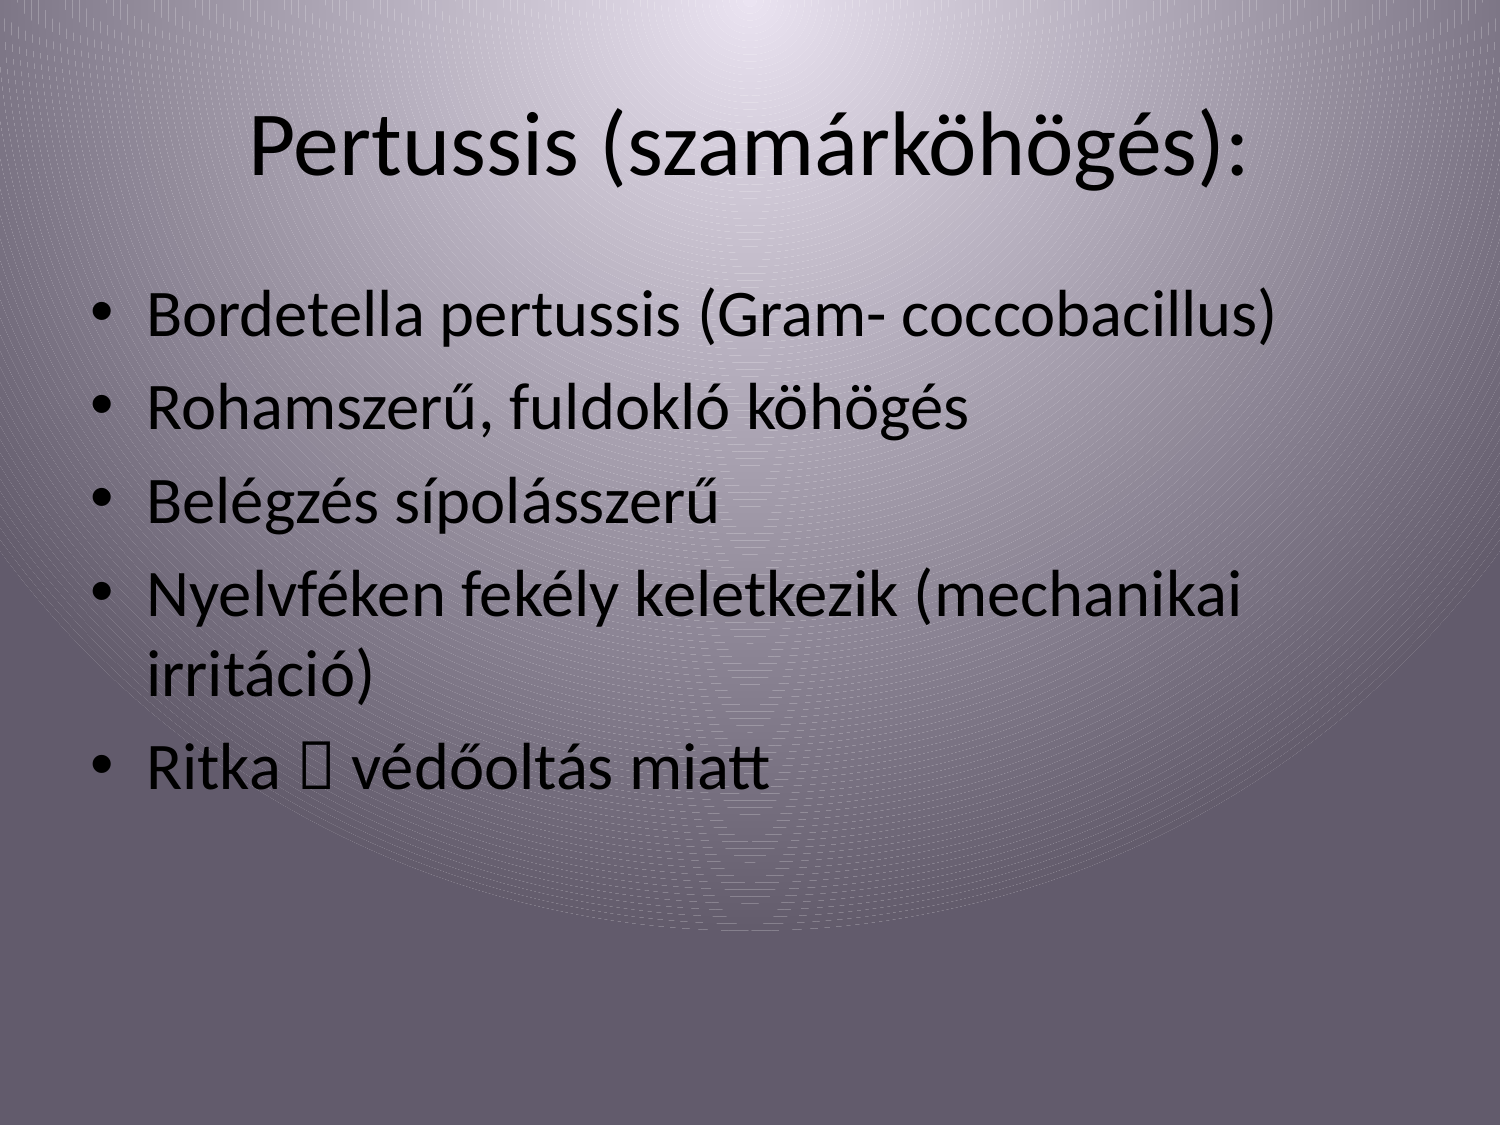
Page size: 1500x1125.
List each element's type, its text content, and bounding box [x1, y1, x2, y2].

title Pertussis (szamárköhögés): [75, 45, 1425, 233]
list Bordetella pertussis (Gram- coccobacillus) Rohamszerű, fuldokló köhögés Belégzés sípolásszerű Nyelvféken fekély keletkezik (mechanikai irritáció) Ritka  védőoltás miatt [75, 262, 1425, 1005]
